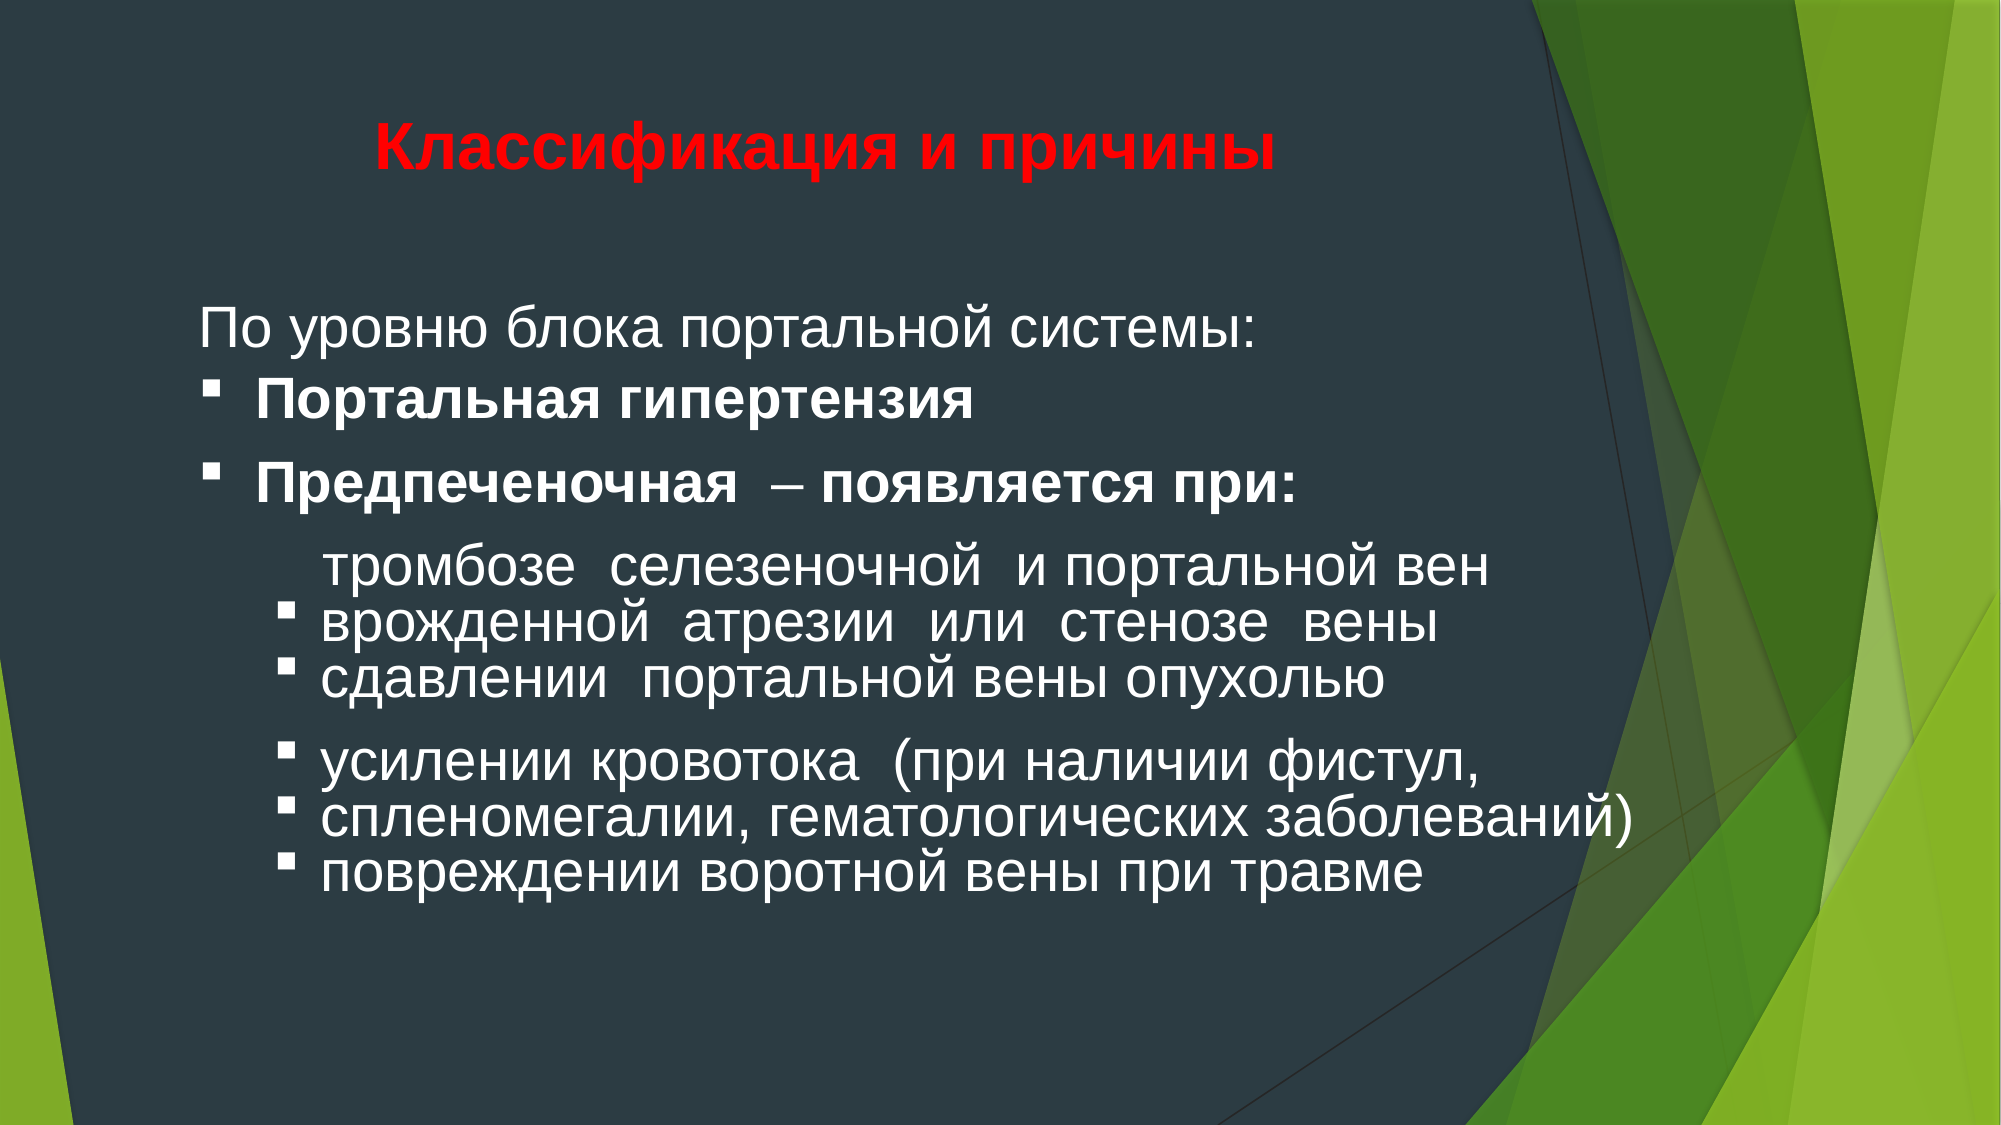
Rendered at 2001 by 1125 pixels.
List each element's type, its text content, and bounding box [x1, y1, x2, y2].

text_box По уровню блока портальной системы: Портальная гипертензия Предпеченочная – появляется при: тромбозе селезеночной и портальной вен врожденной атрезии или стенозе вены сдавлении портальной вены опухолью усилении кровотока (при наличии фистул, спленомегалии, гематологических заболеваний) повреждении воротной вены при травме [183, 277, 1668, 911]
text_box Классификация и причины [360, 89, 1293, 190]
